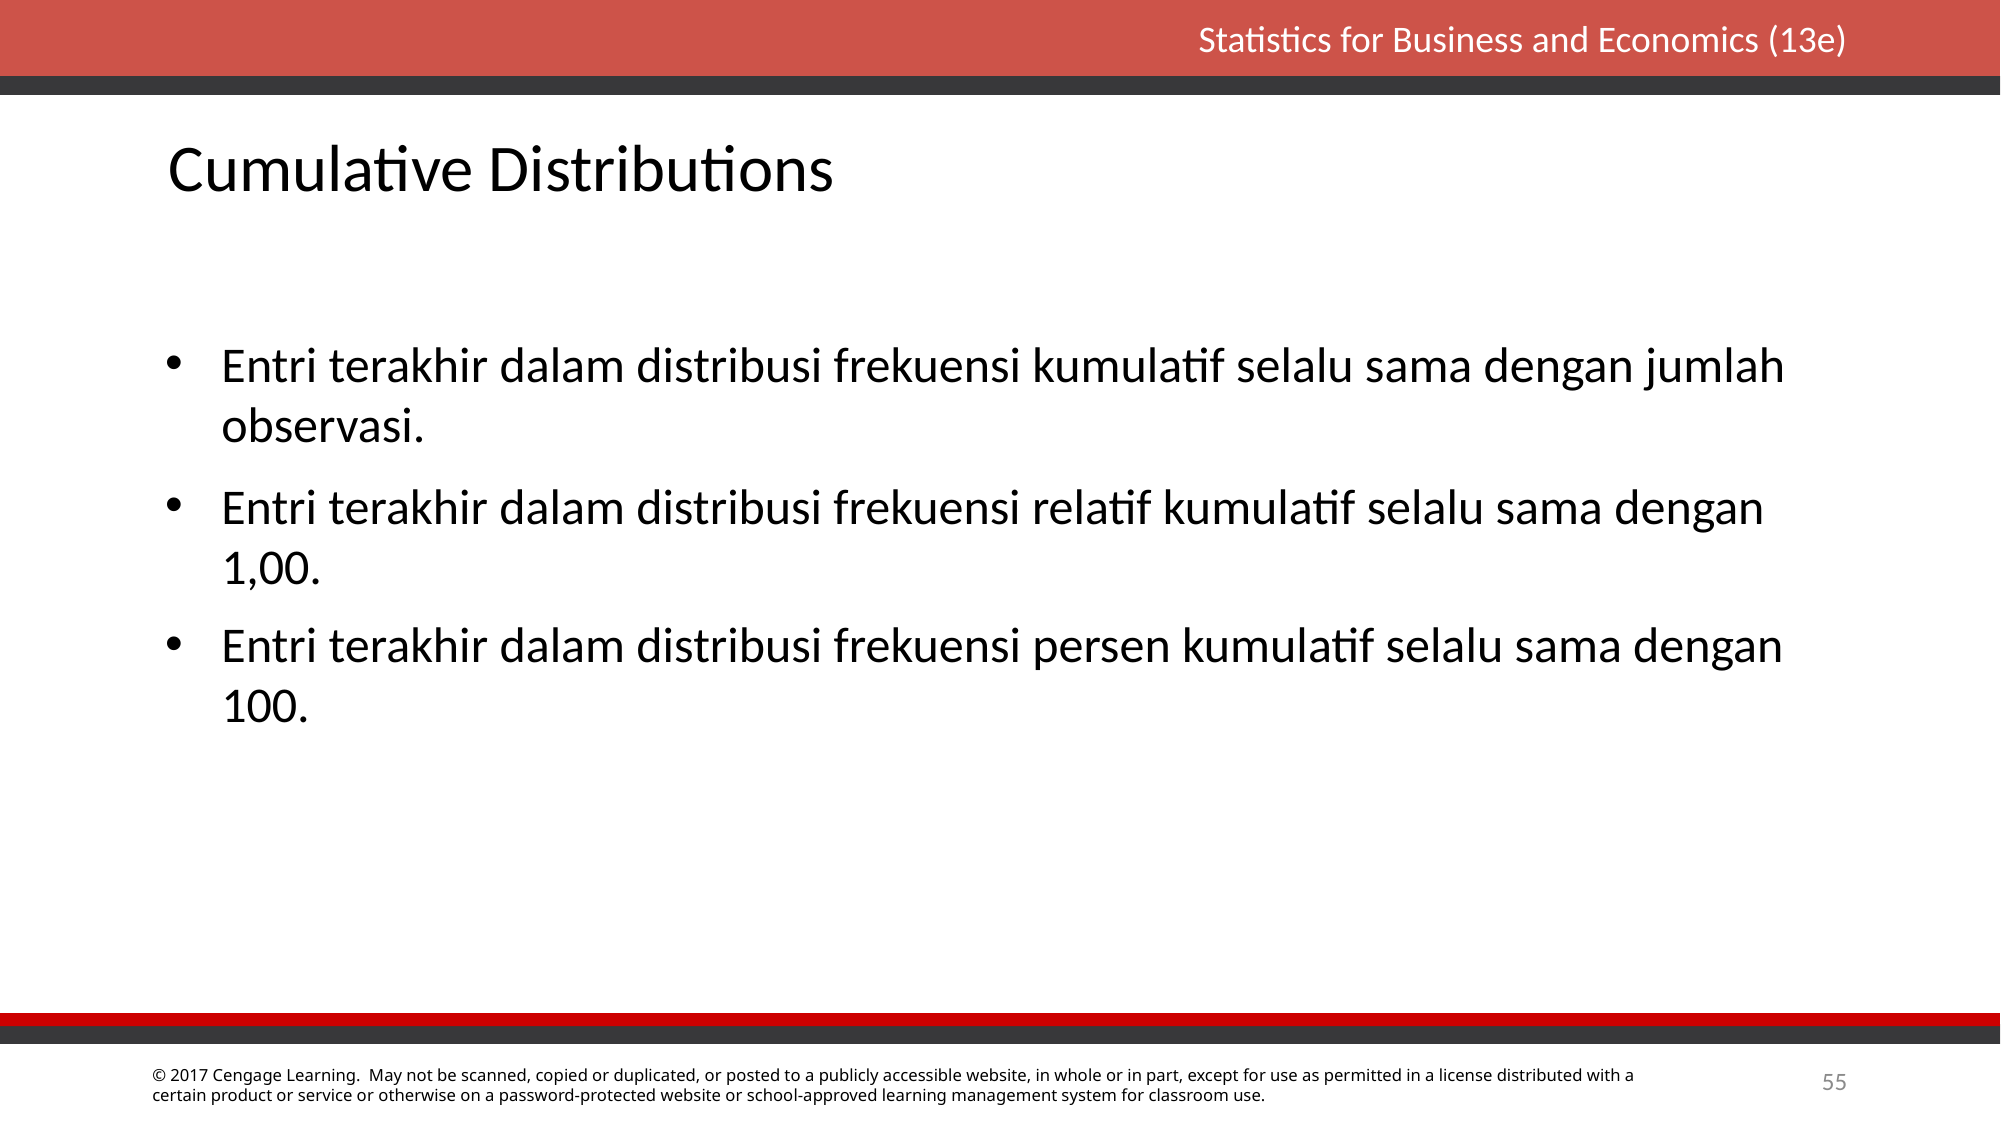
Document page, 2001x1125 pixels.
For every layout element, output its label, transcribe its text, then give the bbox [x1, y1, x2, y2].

picture [0, 76, 2001, 95]
text_box Entri terakhir dalam distribusi frekuensi relatif kumulatif selalu sama dengan 1,00. [150, 456, 1784, 592]
text_box Cumulative Distributions [153, 115, 1850, 216]
text_box Entri terakhir dalam distribusi frekuensi kumulatif selalu sama dengan jumlah observasi. [150, 315, 1867, 469]
picture [0, 1024, 2001, 1044]
text_box Entri terakhir dalam distribusi frekuensi persen kumulatif selalu sama dengan 100. [150, 592, 1818, 753]
slide_number 55 [1759, 1057, 1863, 1103]
